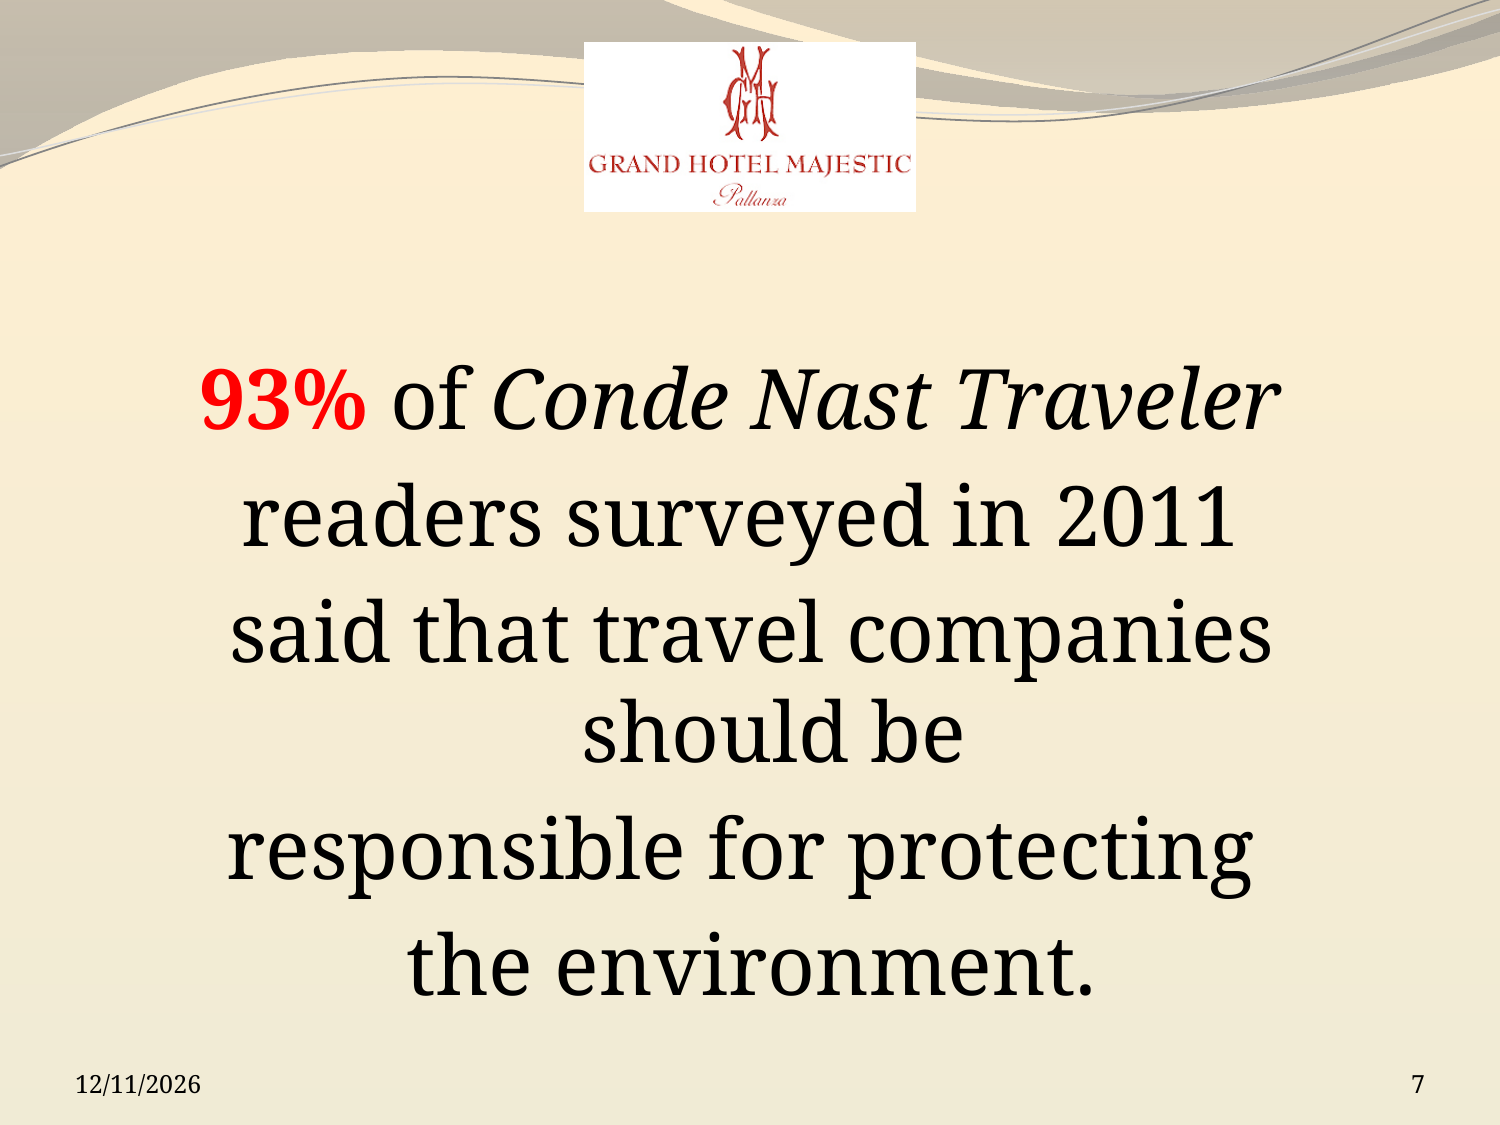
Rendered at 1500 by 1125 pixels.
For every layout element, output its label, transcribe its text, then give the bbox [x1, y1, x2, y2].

list 93% of Conde Nast Traveler readers surveyed in 2011 said that travel companies should be responsible for protecting the environment. [76, 338, 1427, 1059]
slide_number 7 [1299, 1042, 1425, 1103]
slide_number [75, 1042, 425, 1103]
picture [584, 42, 916, 212]
